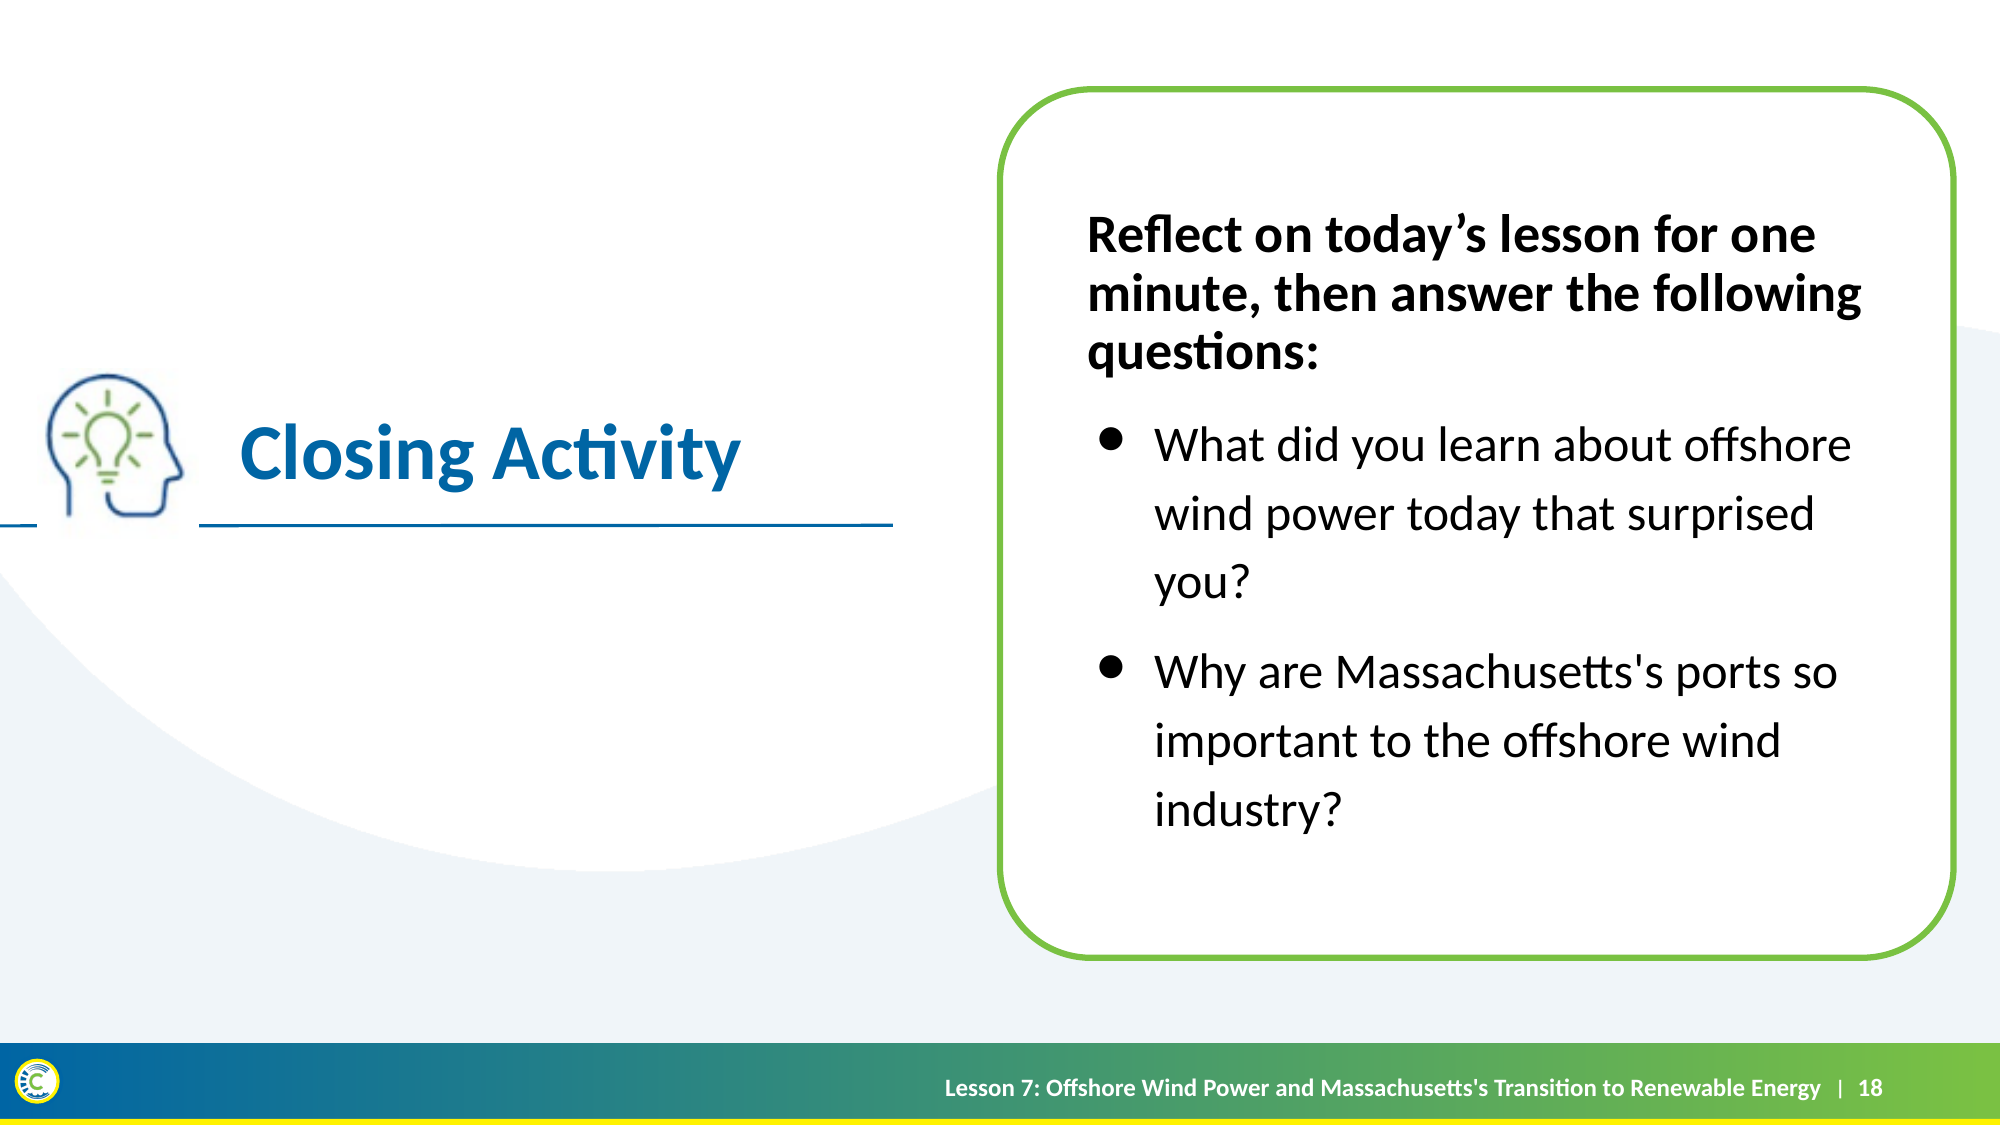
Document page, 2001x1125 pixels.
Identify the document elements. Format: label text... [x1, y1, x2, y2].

picture [37, 367, 200, 539]
picture [20, 1064, 53, 1099]
list Reflect on today’s lesson for one minute, then answer the following questions: What did you learn about offshore wind power today that surprised you? Why are Massachusetts's ports so important to the offshore wind industry? [1064, 189, 1890, 861]
title Closing Activity [225, 404, 831, 503]
slide_number 18 [1842, 1055, 1916, 1119]
text_box [999, 89, 1954, 958]
text_box Lesson 7: Offshore Wind Power and Massachusetts's Transition to Renewable Energy [684, 1055, 1838, 1119]
